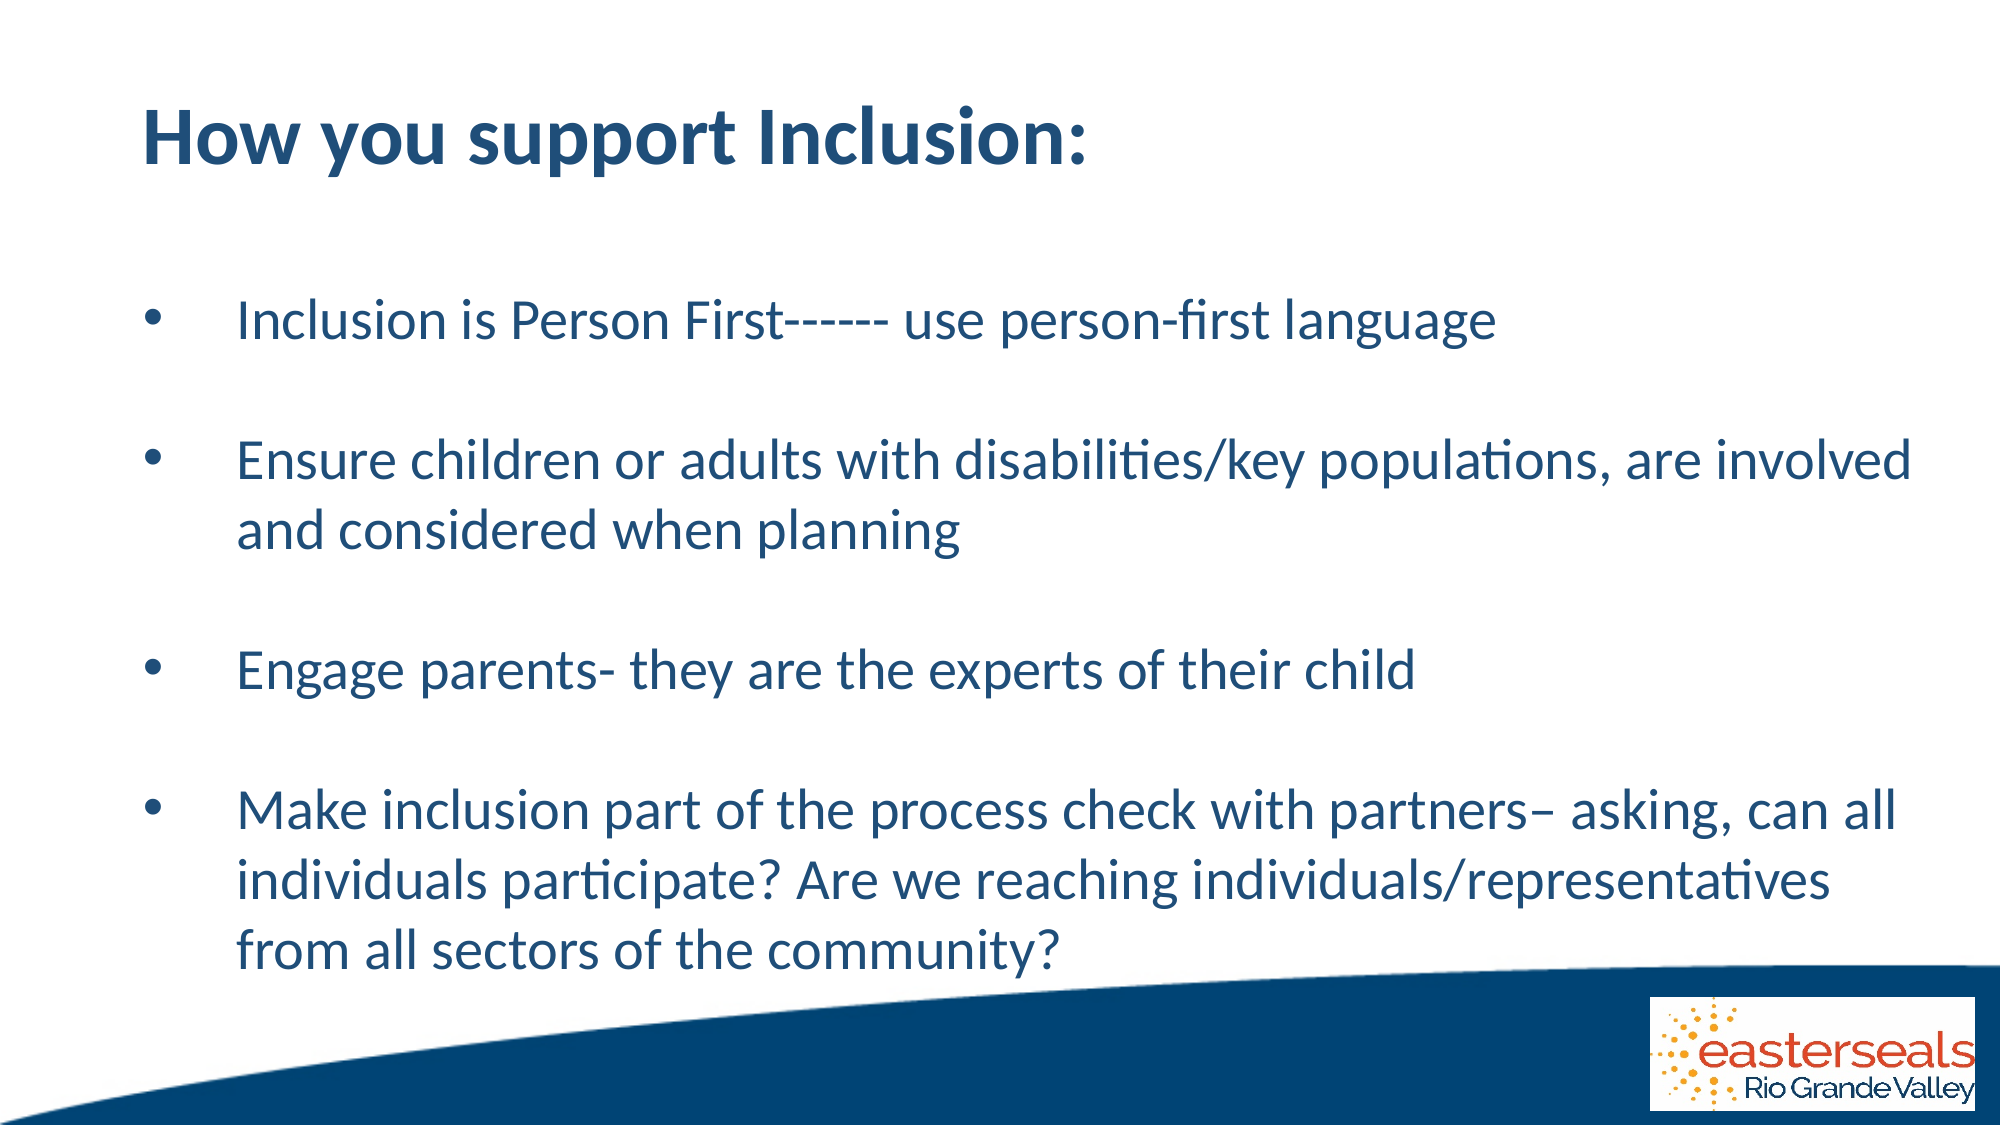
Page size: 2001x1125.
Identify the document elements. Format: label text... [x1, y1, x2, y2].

picture [0, 925, 2000, 1125]
text_box How you support Inclusion: Inclusion is Person First------ use person-first language Ensure children or adults with disabilities/key populations, are involved and considered when planning Engage parents- they are the experts of their child Make inclusion part of the process check with partners– asking, can all individuals participate? Are we reaching individuals/representatives from all sectors of the community? [53, 74, 1929, 925]
